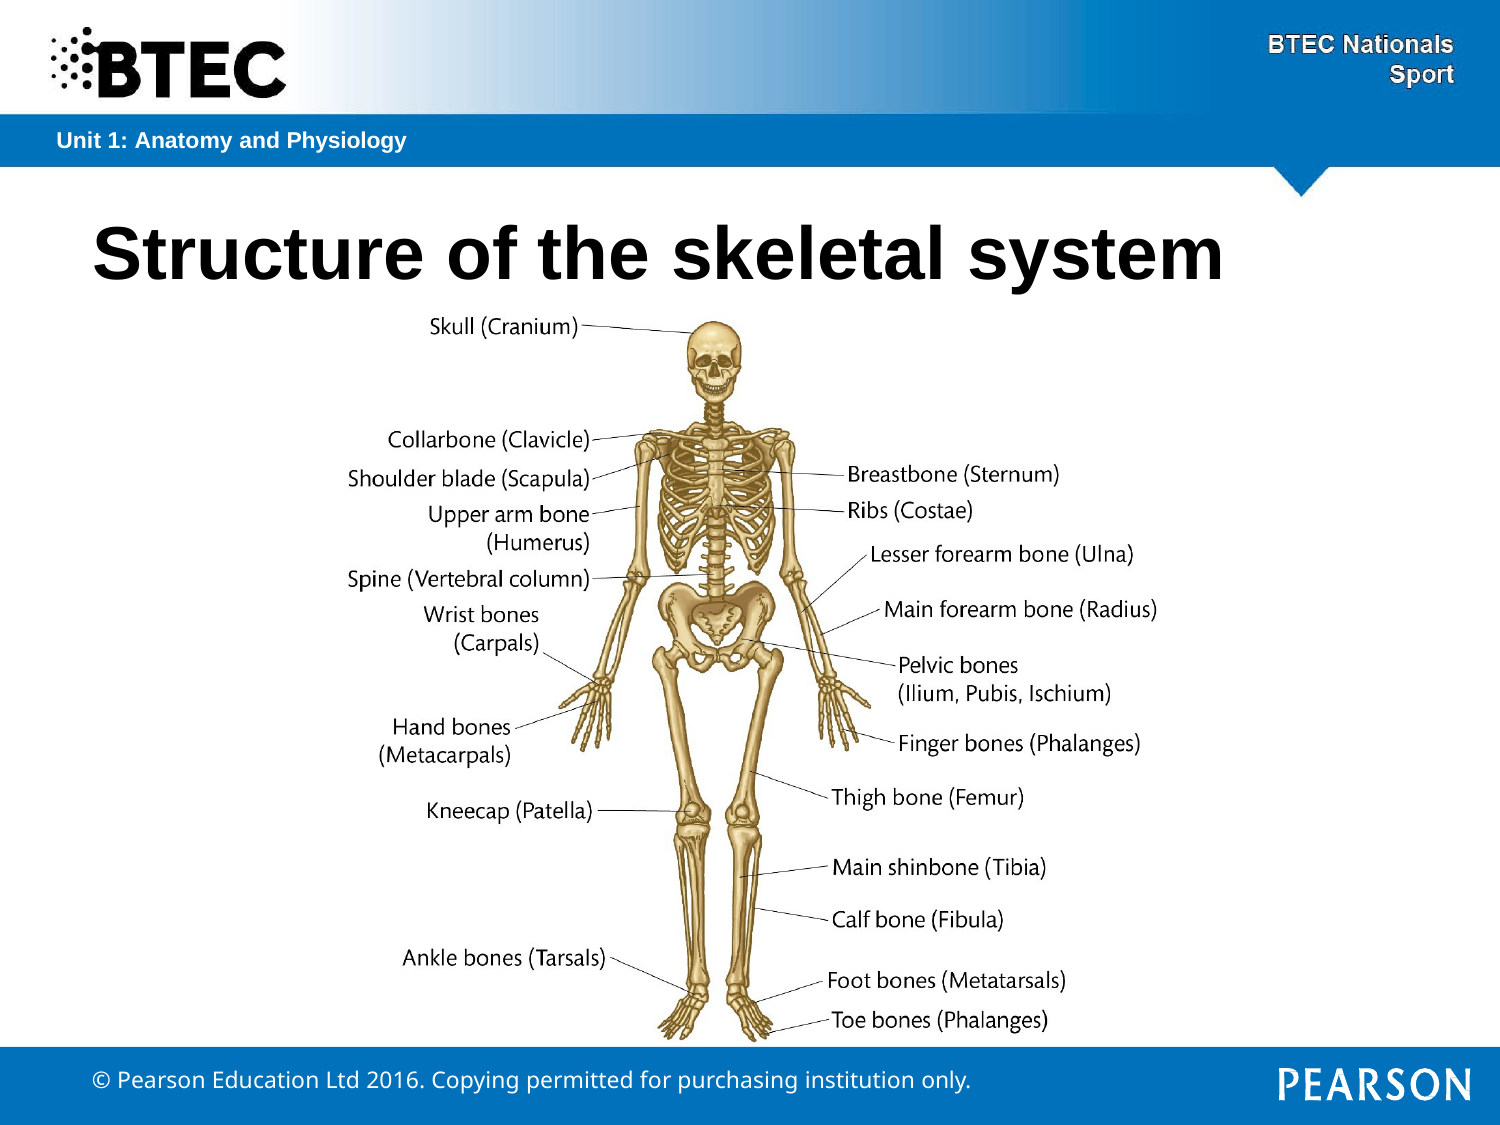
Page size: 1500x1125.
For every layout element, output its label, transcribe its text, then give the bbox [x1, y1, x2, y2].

text_box Unit 1: Anatomy and Physiology [54, 123, 410, 153]
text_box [0, 314, 1500, 1125]
picture [0, 0, 1500, 205]
title Structure of the skeletal system [90, 202, 1229, 312]
